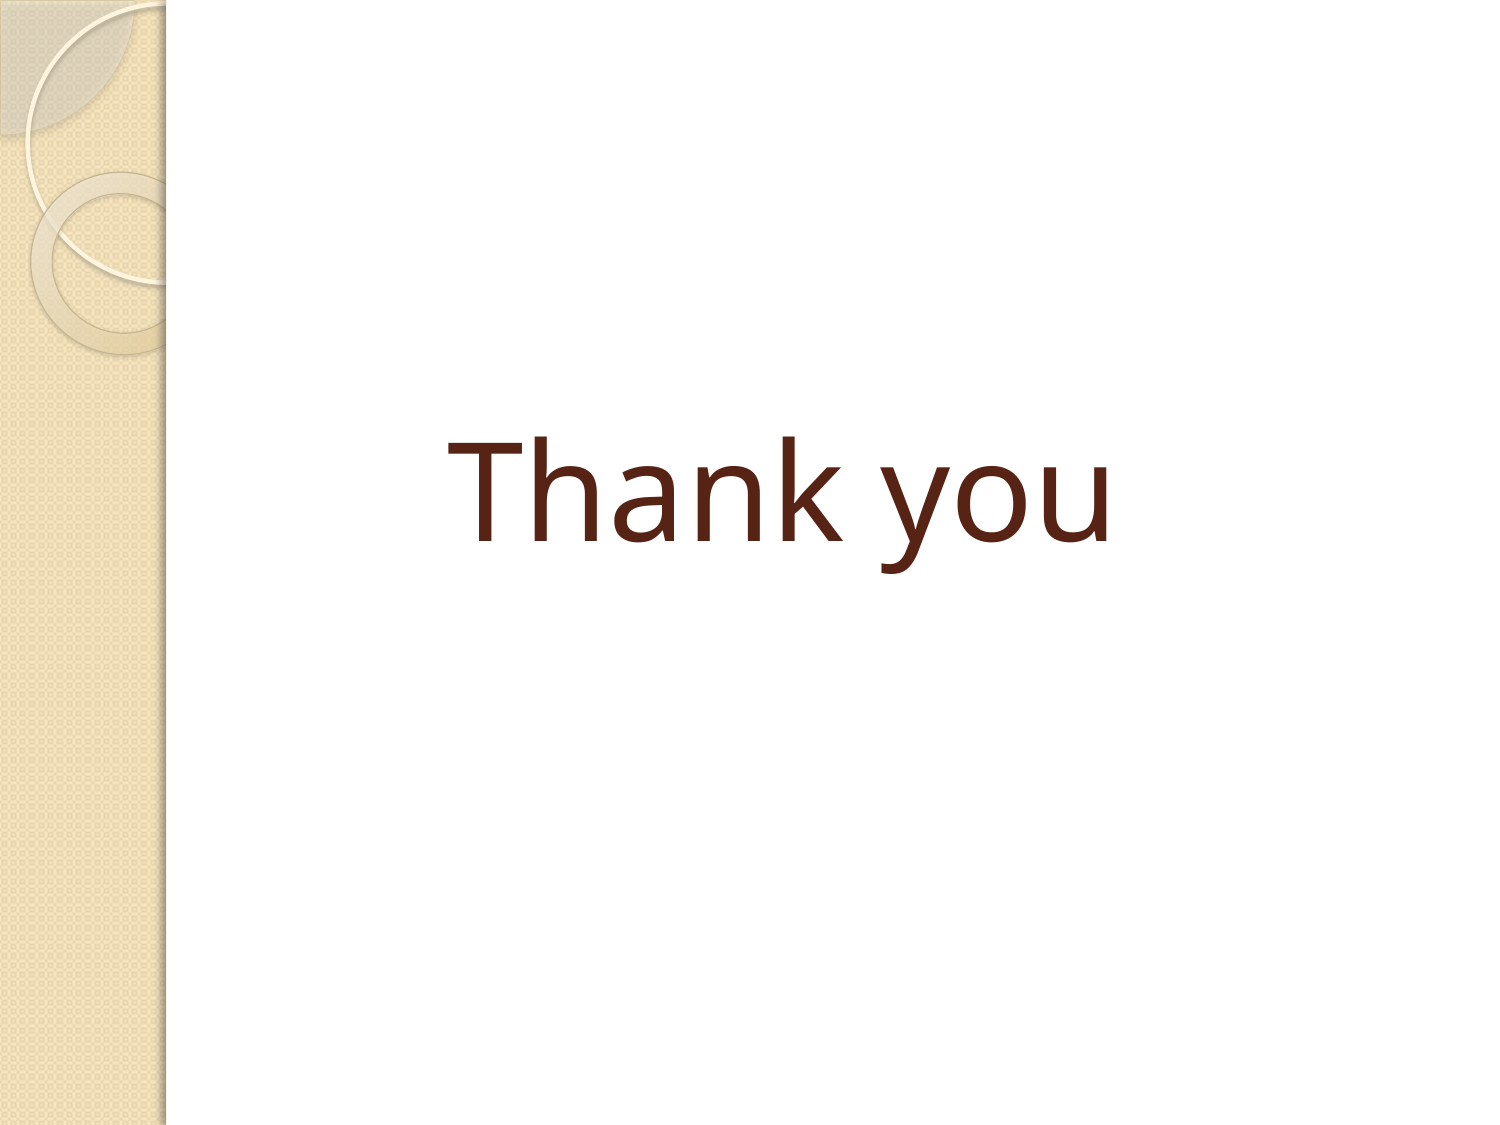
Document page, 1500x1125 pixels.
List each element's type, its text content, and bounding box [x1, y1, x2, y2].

title Thank you [432, 392, 1500, 580]
